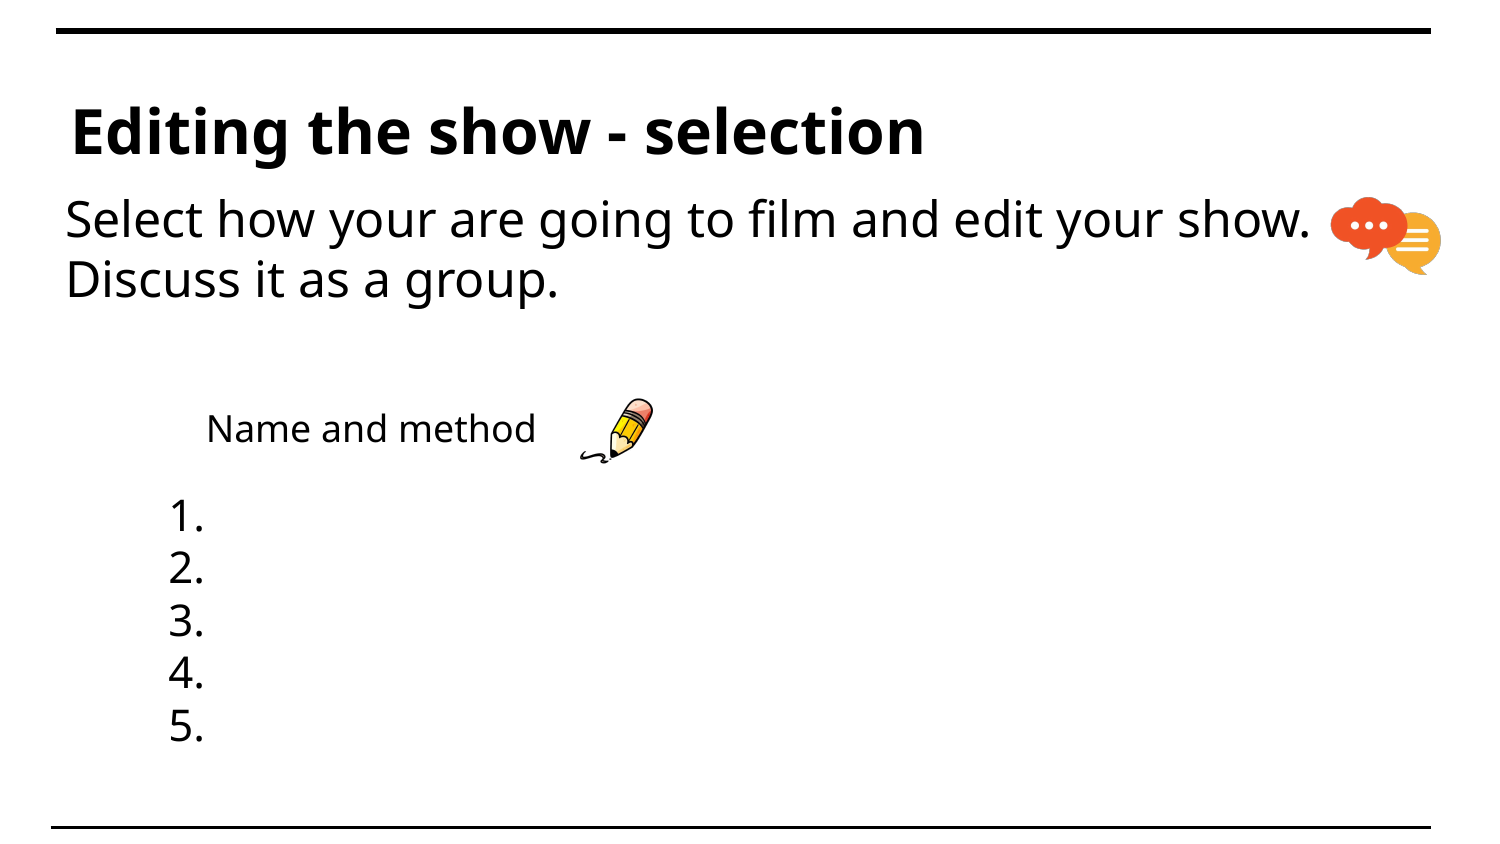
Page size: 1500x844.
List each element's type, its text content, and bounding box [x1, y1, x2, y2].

list Select how your are going to film and edit your show. Discuss it as a group. [49, 171, 1425, 372]
text_box Name and method [190, 390, 572, 454]
title Editing the show - selection [55, 77, 1431, 182]
text_box 1. 2. 3. 4. 5. [153, 472, 955, 791]
text_box [153, 648, 681, 746]
picture [574, 389, 673, 471]
picture [1325, 190, 1453, 281]
